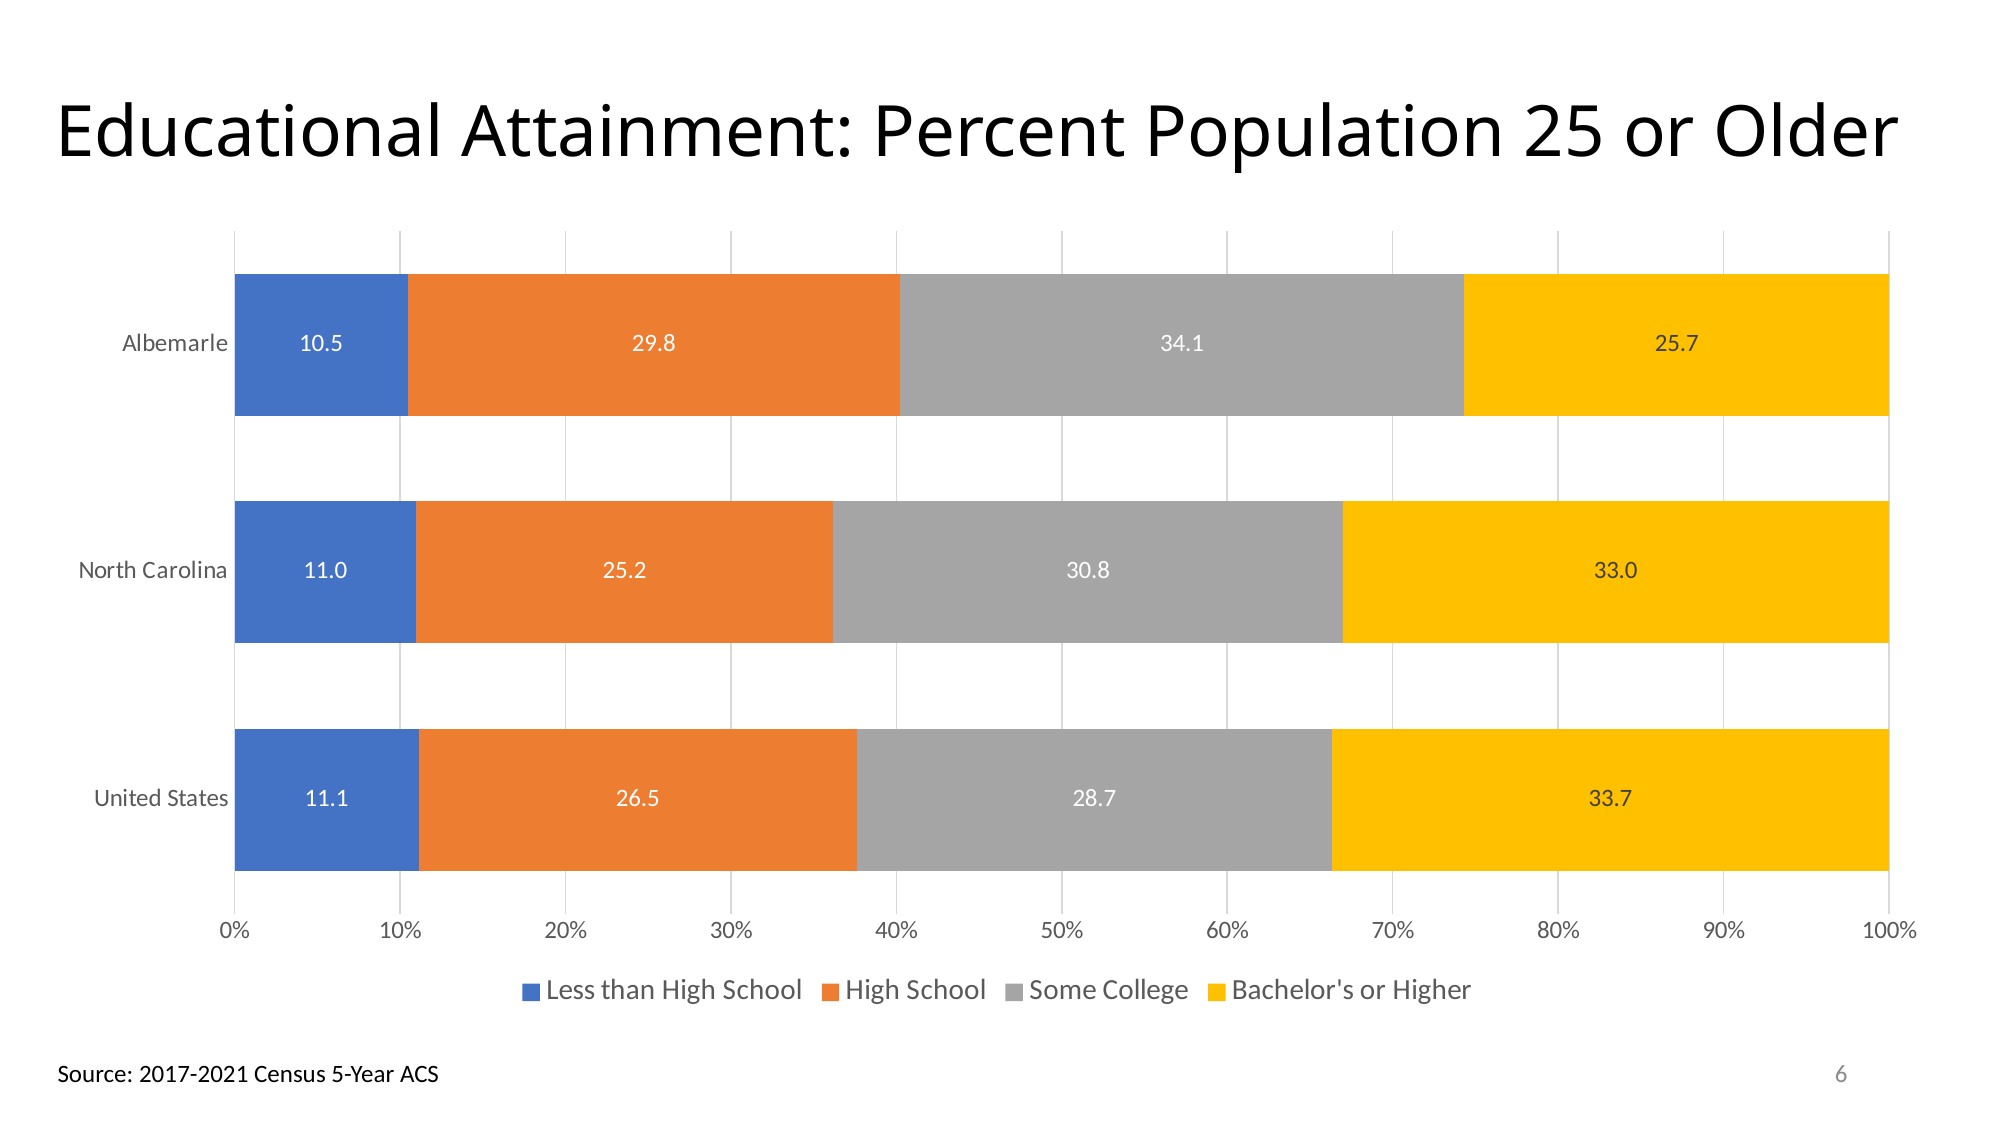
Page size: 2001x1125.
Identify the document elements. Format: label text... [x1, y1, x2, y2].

title Educational Attainment: Percent Population 25 or Older [40, 51, 1955, 214]
slide_number 6 [1412, 1042, 1863, 1103]
text_box Source: 2017-2021 Census 5-Year ACS [42, 1049, 455, 1095]
chart [40, 214, 1955, 1014]
